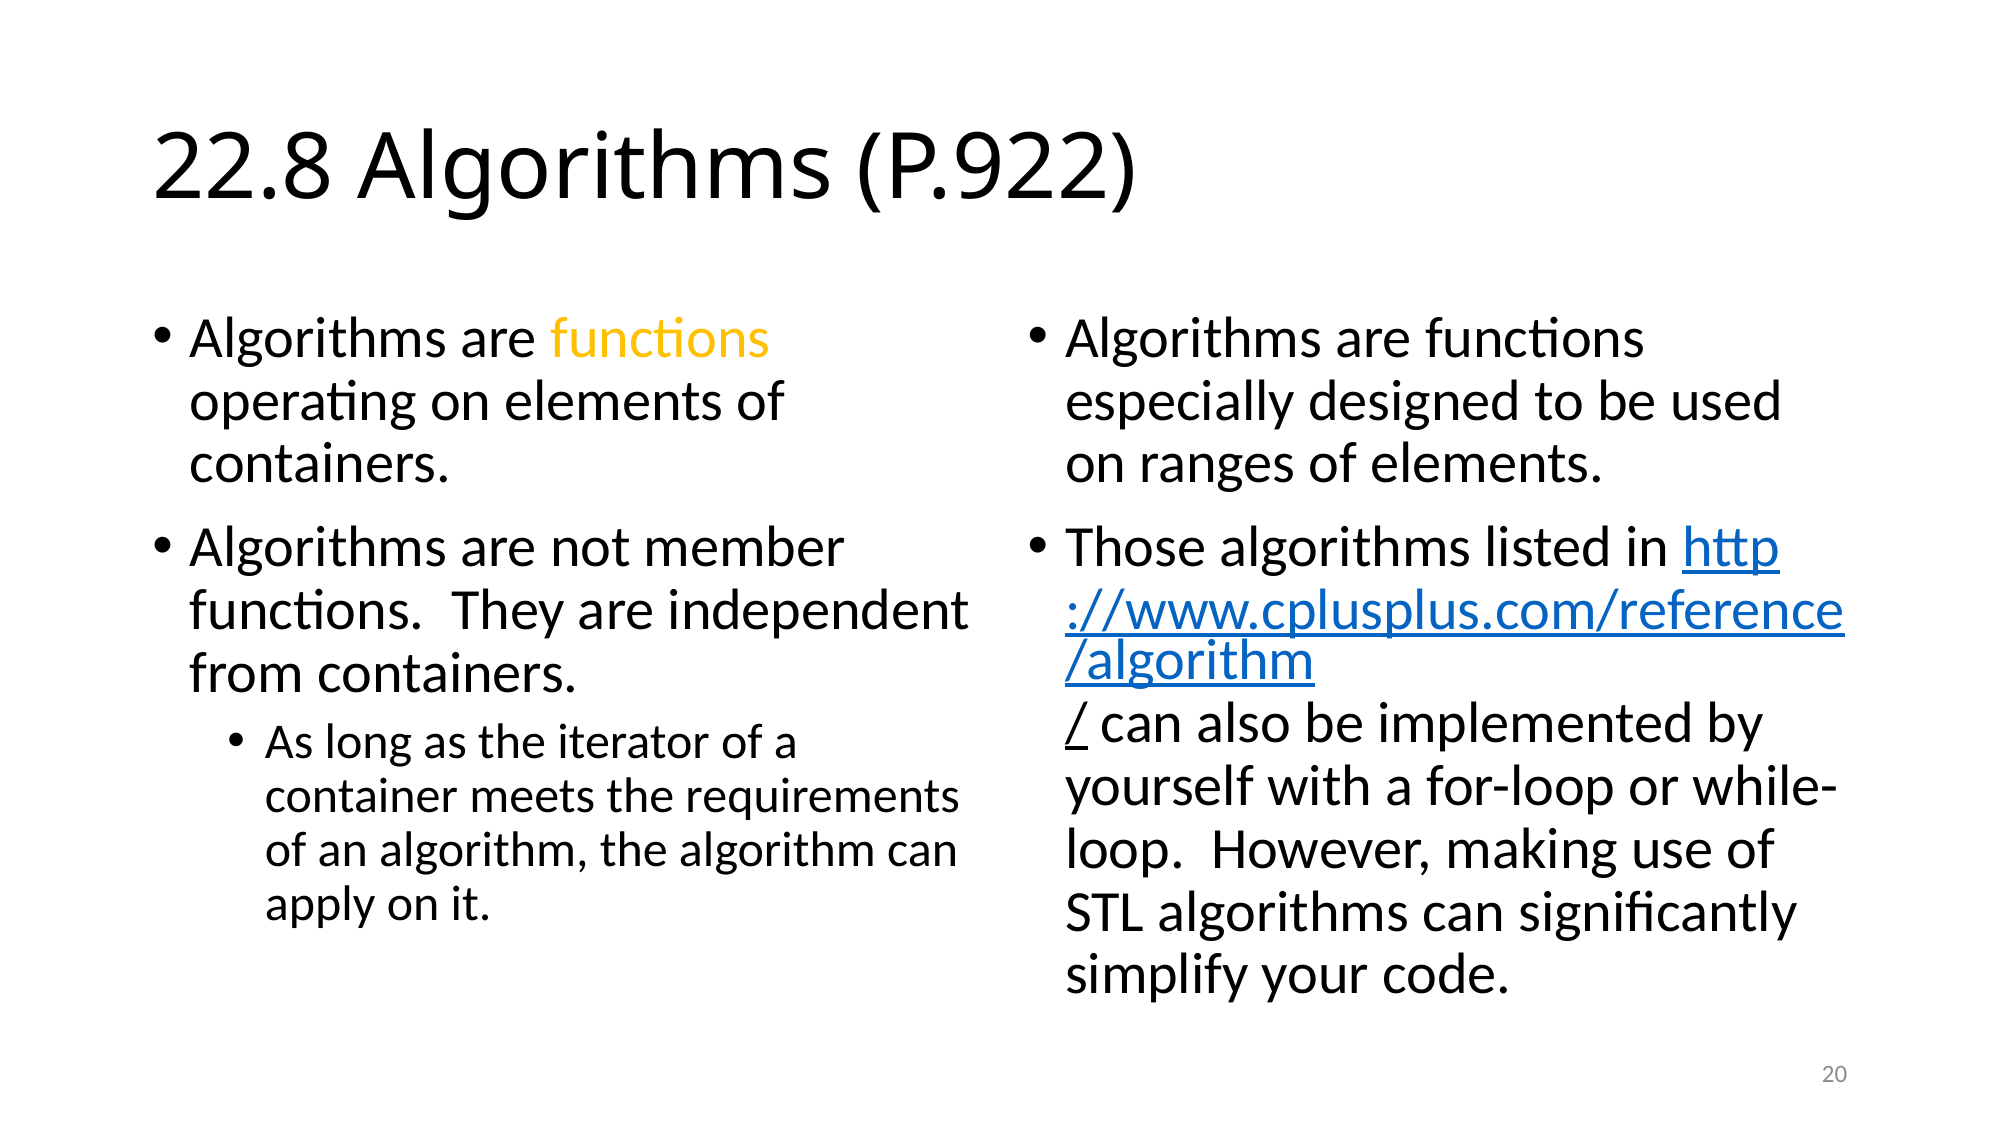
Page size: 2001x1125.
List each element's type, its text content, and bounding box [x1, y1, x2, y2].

title 22.8 Algorithms (P.922) [137, 59, 1863, 278]
list Algorithms are functions especially designed to be used on ranges of elements. Those algorithms listed in http://www.cplusplus.com/reference/algorithm/ can also be implemented by yourself with a for-loop or while-loop. However, making use of STL algorithms can significantly simplify your code. [1012, 299, 1863, 1014]
list Algorithms are functions operating on elements of containers. Algorithms are not member functions. They are independent from containers. As long as the iterator of a container meets the requirements of an algorithm, the algorithm can apply on it. [137, 299, 988, 1014]
slide_number 20 [1412, 1042, 1863, 1103]
